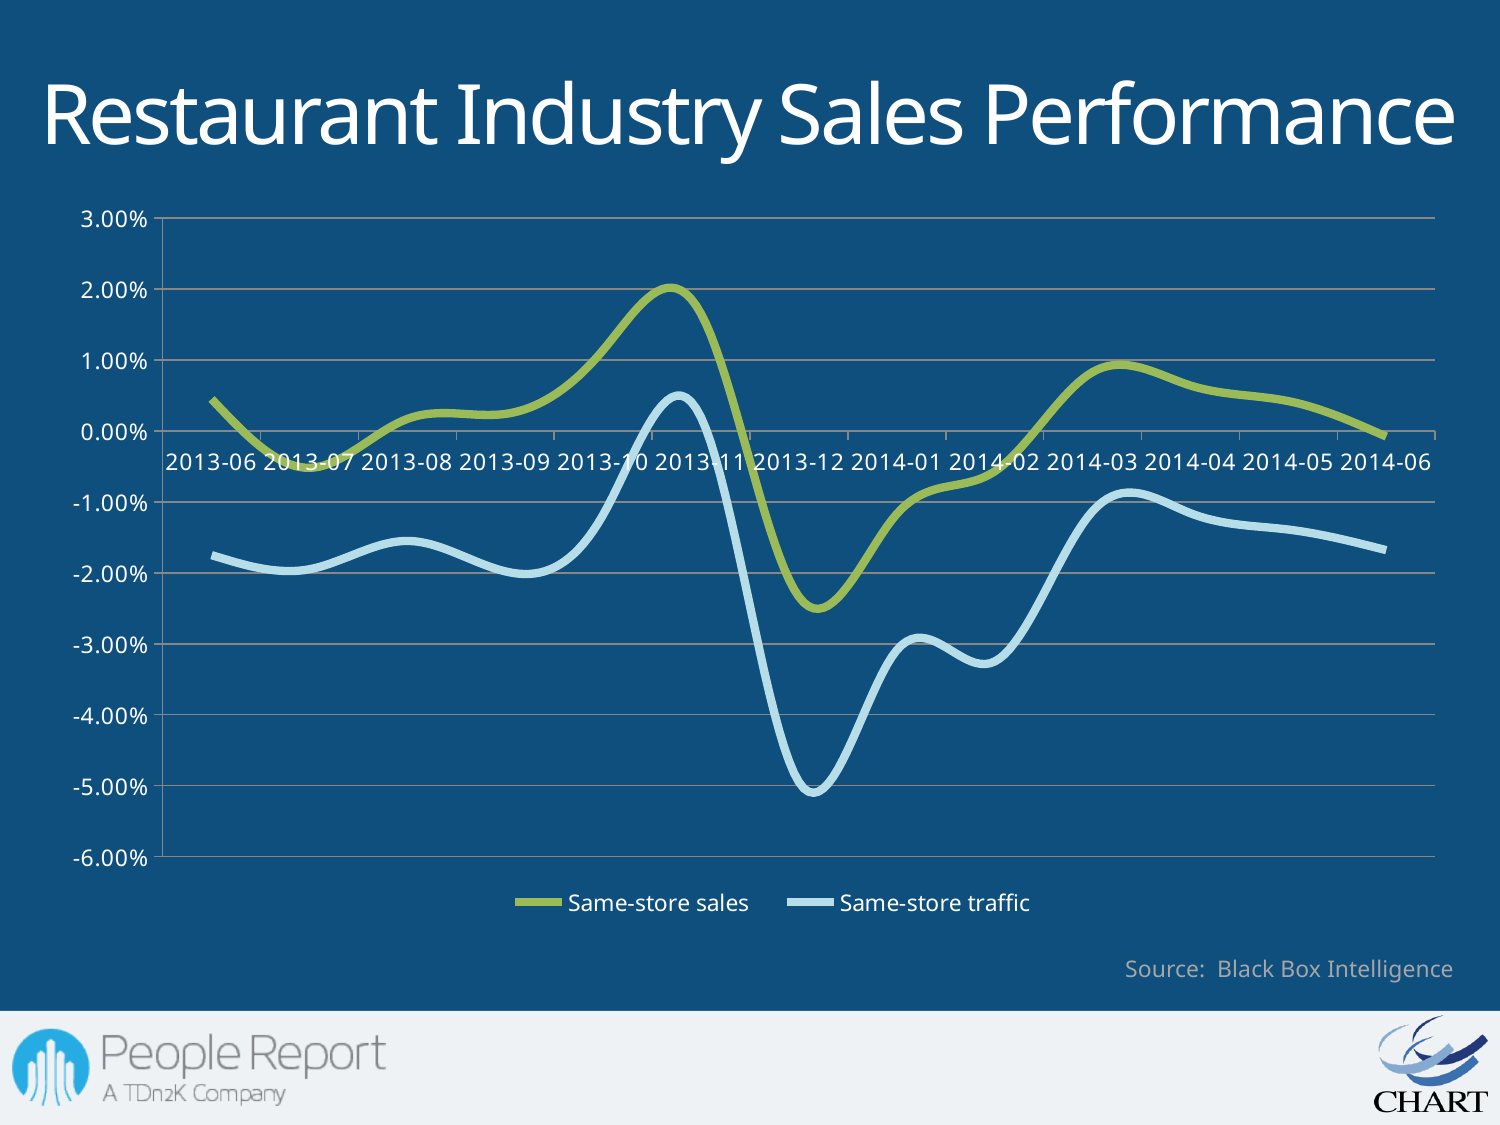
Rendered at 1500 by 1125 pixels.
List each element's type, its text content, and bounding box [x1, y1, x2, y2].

text_box Restaurant Industry Sales Performance [0, 53, 1500, 169]
chart [62, 187, 1463, 928]
text_box Source: Black Box Intelligence [112, 963, 1470, 1000]
picture [1374, 1015, 1488, 1113]
picture [12, 1024, 388, 1108]
